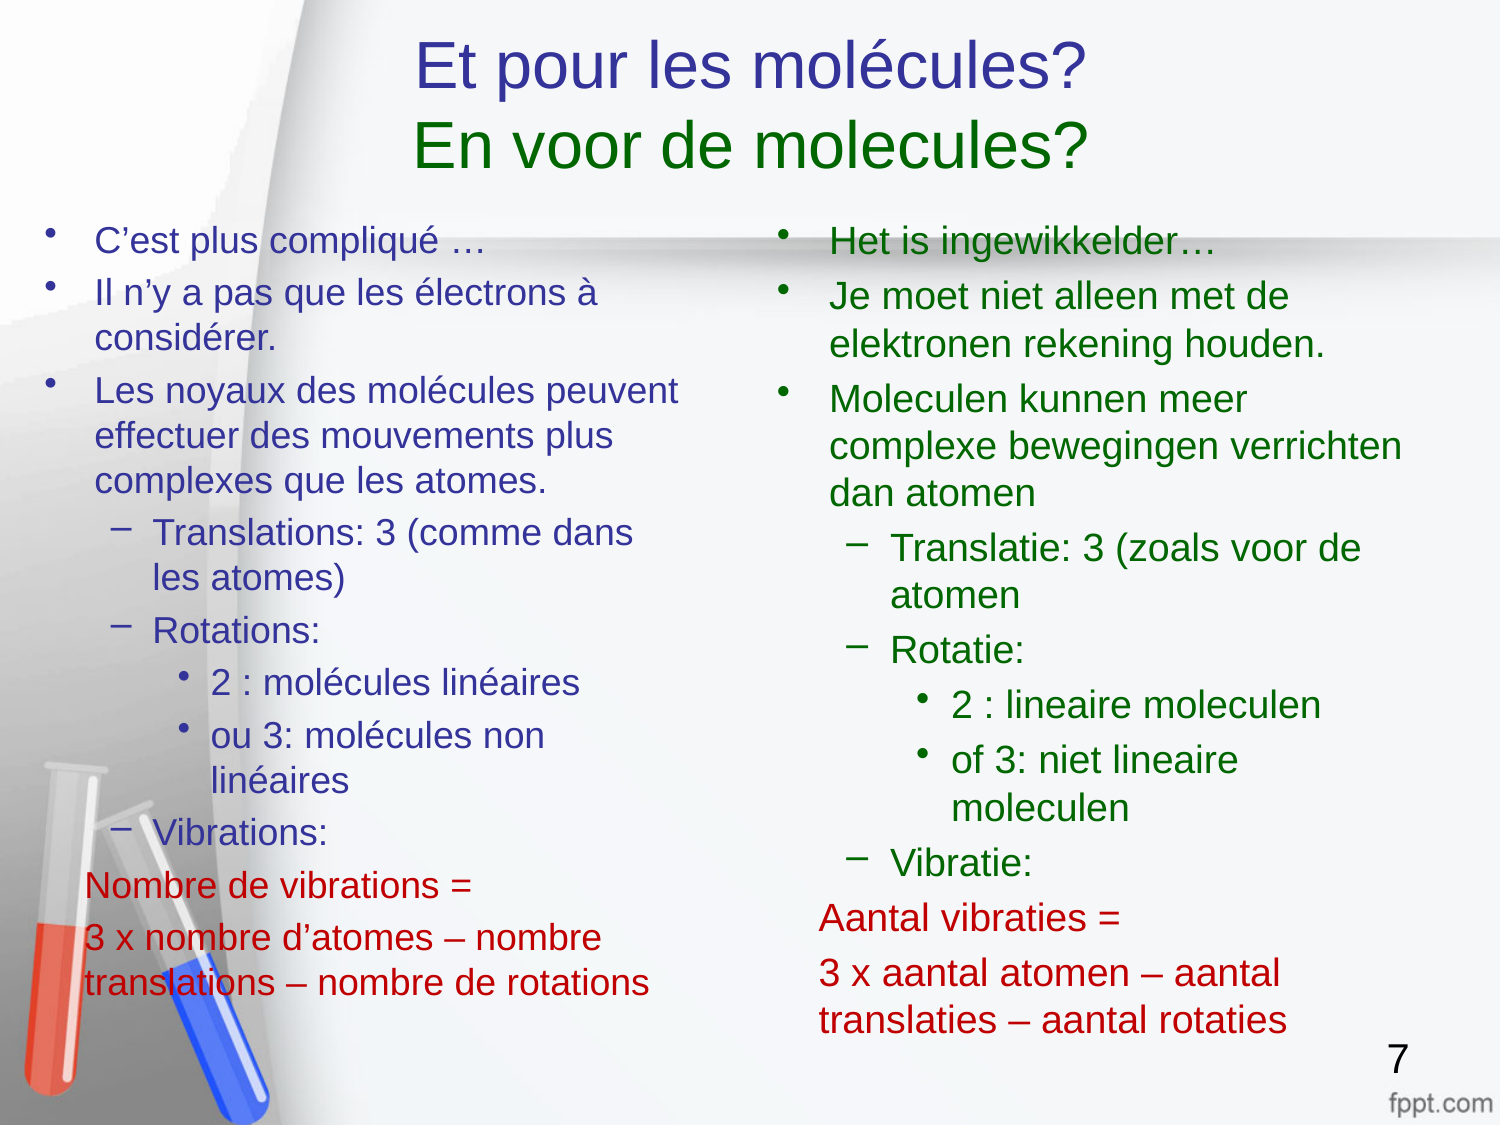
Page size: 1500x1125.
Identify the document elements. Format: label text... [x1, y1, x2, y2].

text_box Het is ingewikkelder… Je moet niet alleen met de elektronen rekening houden. Moleculen kunnen meer complexe bewegingen verrichten dan atomen Translatie: 3 (zoals voor de atomen Rotatie: 2 : lineaire moleculen of 3: niet lineaire moleculen Vibratie: Aantal vibraties = 3 x aantal atomen – aantal translaties – aantal rotaties [761, 208, 1436, 1051]
slide_number 7 [1074, 1051, 1425, 1103]
title Et pour les molécules? En voor de molecules? [76, 30, 1427, 173]
picture [0, 0, 1500, 1125]
list C’est plus compliqué … Il n’y a pas que les électrons à considérer. Les noyaux des molécules peuvent effectuer des mouvements plus complexes que les atomes. Translations: 3 (comme dans les atomes) Rotations: 2 : molécules linéaires ou 3: molécules non linéaires Vibrations: Nombre de vibrations = 3 x nombre d’atomes – nombre translations – nombre de rotations [29, 208, 703, 1051]
